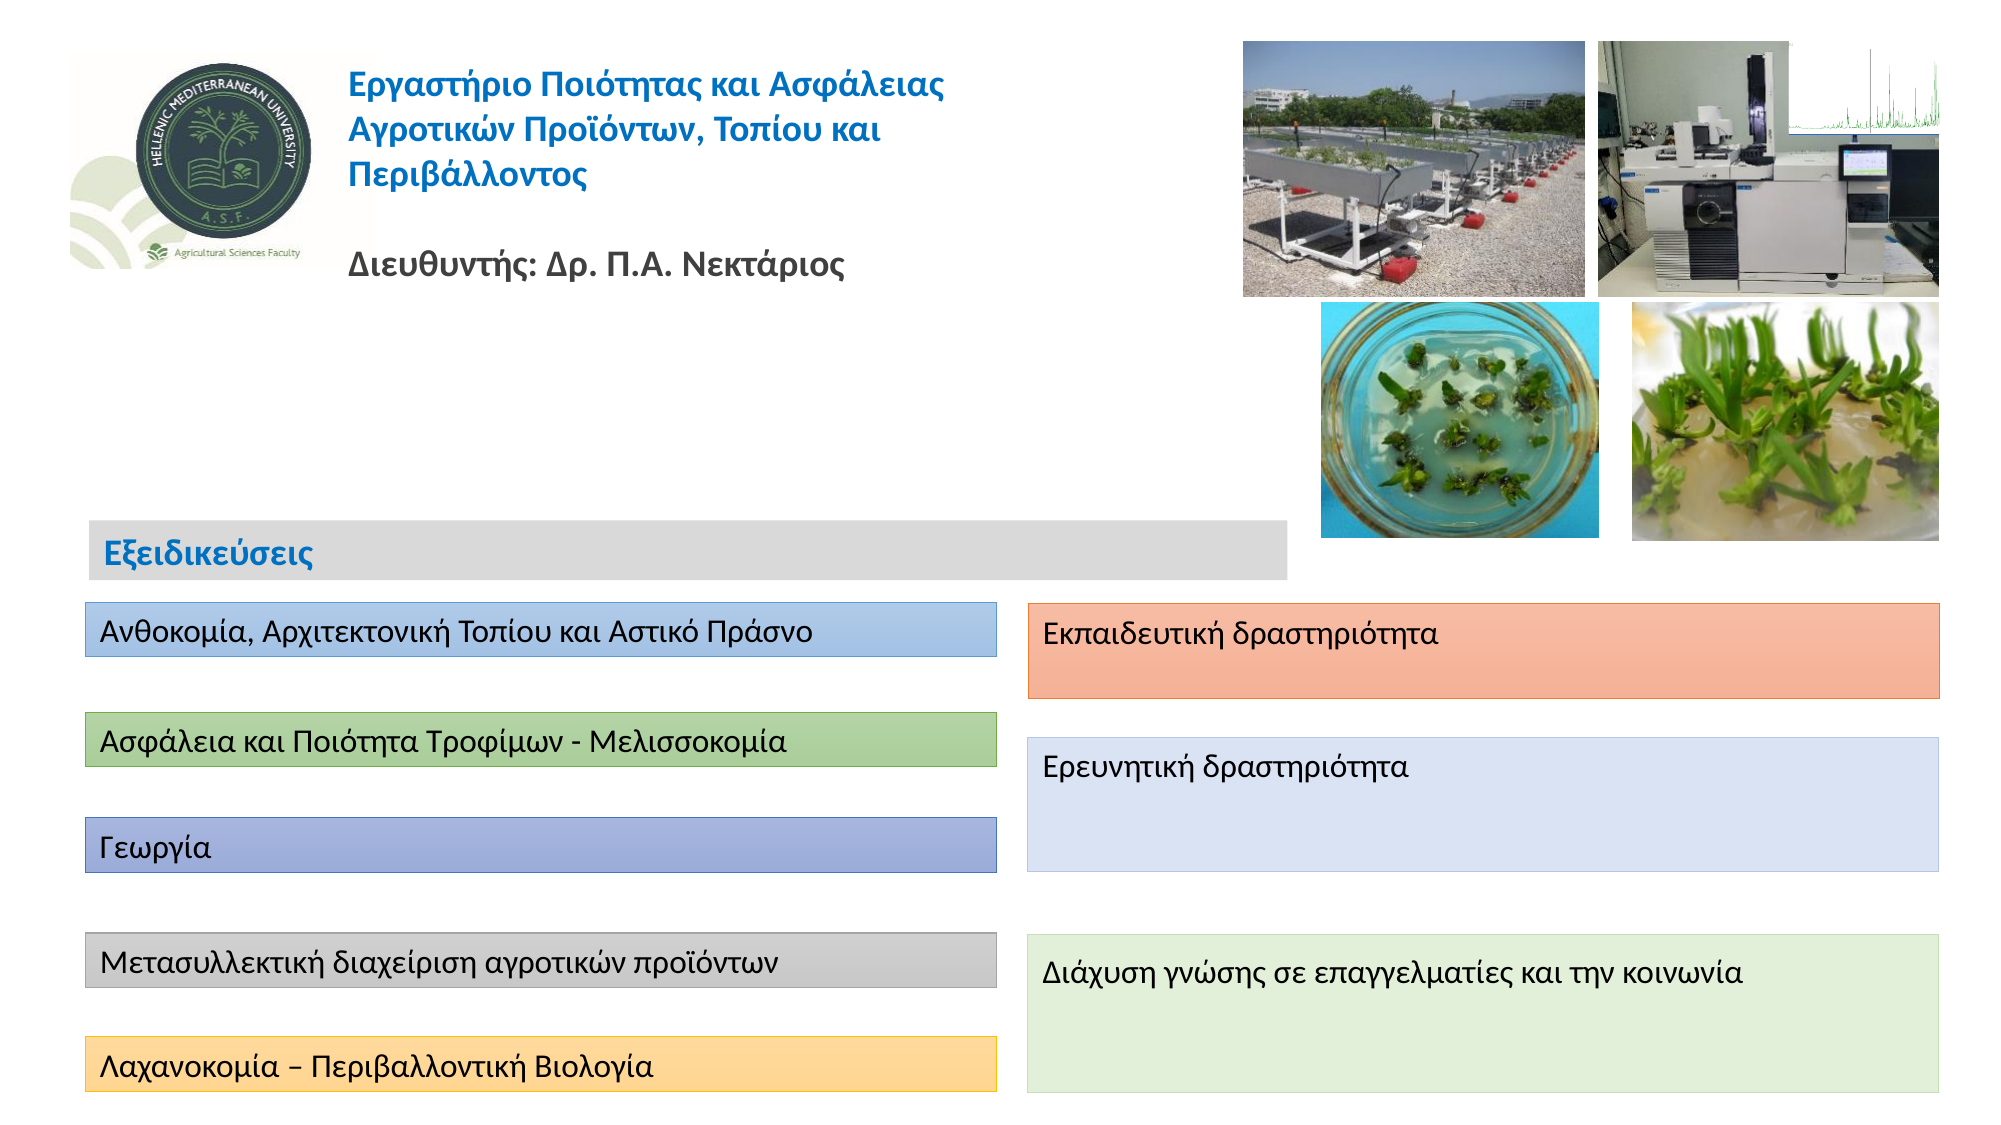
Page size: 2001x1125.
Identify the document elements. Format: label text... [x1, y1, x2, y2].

picture [1598, 41, 1940, 297]
text_box Γεωργία [85, 817, 997, 873]
text_box Μετασυλλεκτική διαχείριση αγροτικών προϊόντων [85, 932, 997, 988]
picture [70, 52, 377, 269]
picture [1321, 302, 1599, 538]
text_box Διάχυση γνώσης σε επαγγελματίες και την κοινωνία [1027, 934, 1939, 1093]
text_box Ερευνητική δραστηριότητα [1027, 737, 1939, 872]
picture [1243, 41, 1585, 297]
text_box Ανθοκομία, Αρχιτεκτονική Τοπίου και Αστικό Πράσνο [85, 602, 997, 657]
text_box Εργαστήριο Ποιότητας και Ασφάλειας Αγροτικών Προϊόντων, Τοπίου και Περιβάλλοντος Διευθυντής: Δρ. Π.Α. Νεκτάριος [333, 52, 1121, 292]
text_box Εκπαιδευτική δραστηριότητα [1028, 603, 1940, 699]
picture [1632, 302, 1939, 541]
text_box Λαχανοκομία – Περιβαλλοντική Βιολογία [85, 1036, 997, 1092]
text_box Ασφάλεια και Ποιότητα Τροφίμων - Μελισσοκομία [85, 712, 997, 767]
text_box Εξειδικεύσεις [89, 520, 1288, 581]
